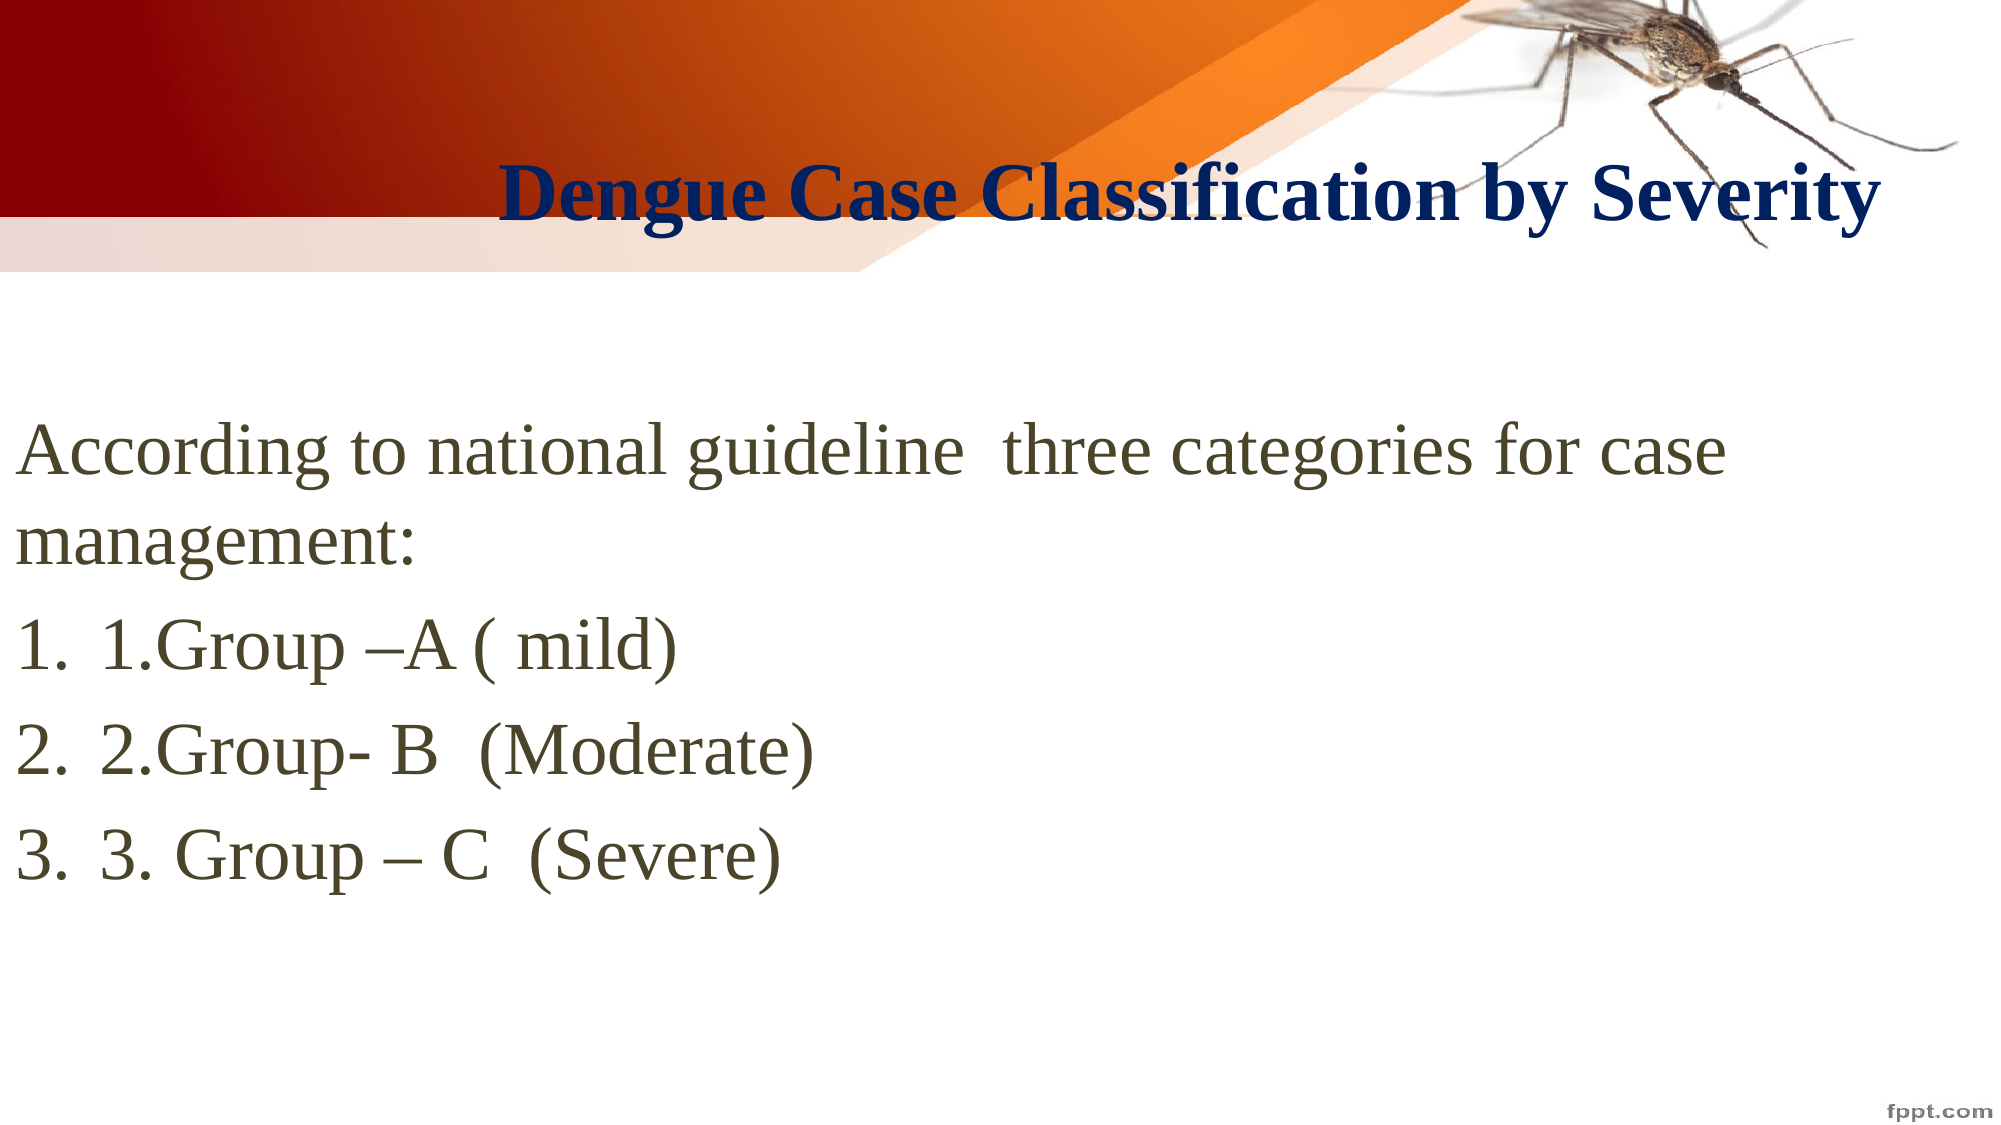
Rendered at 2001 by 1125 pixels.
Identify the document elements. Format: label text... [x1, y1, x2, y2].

title Dengue Case Classification by Severity [98, 87, 1899, 286]
list According to national guideline three categories for case management: 1.Group –A ( mild) 2.Group- B (Moderate) 3. Group – C (Severe) [0, 286, 2000, 1125]
picture [0, 0, 2001, 1125]
